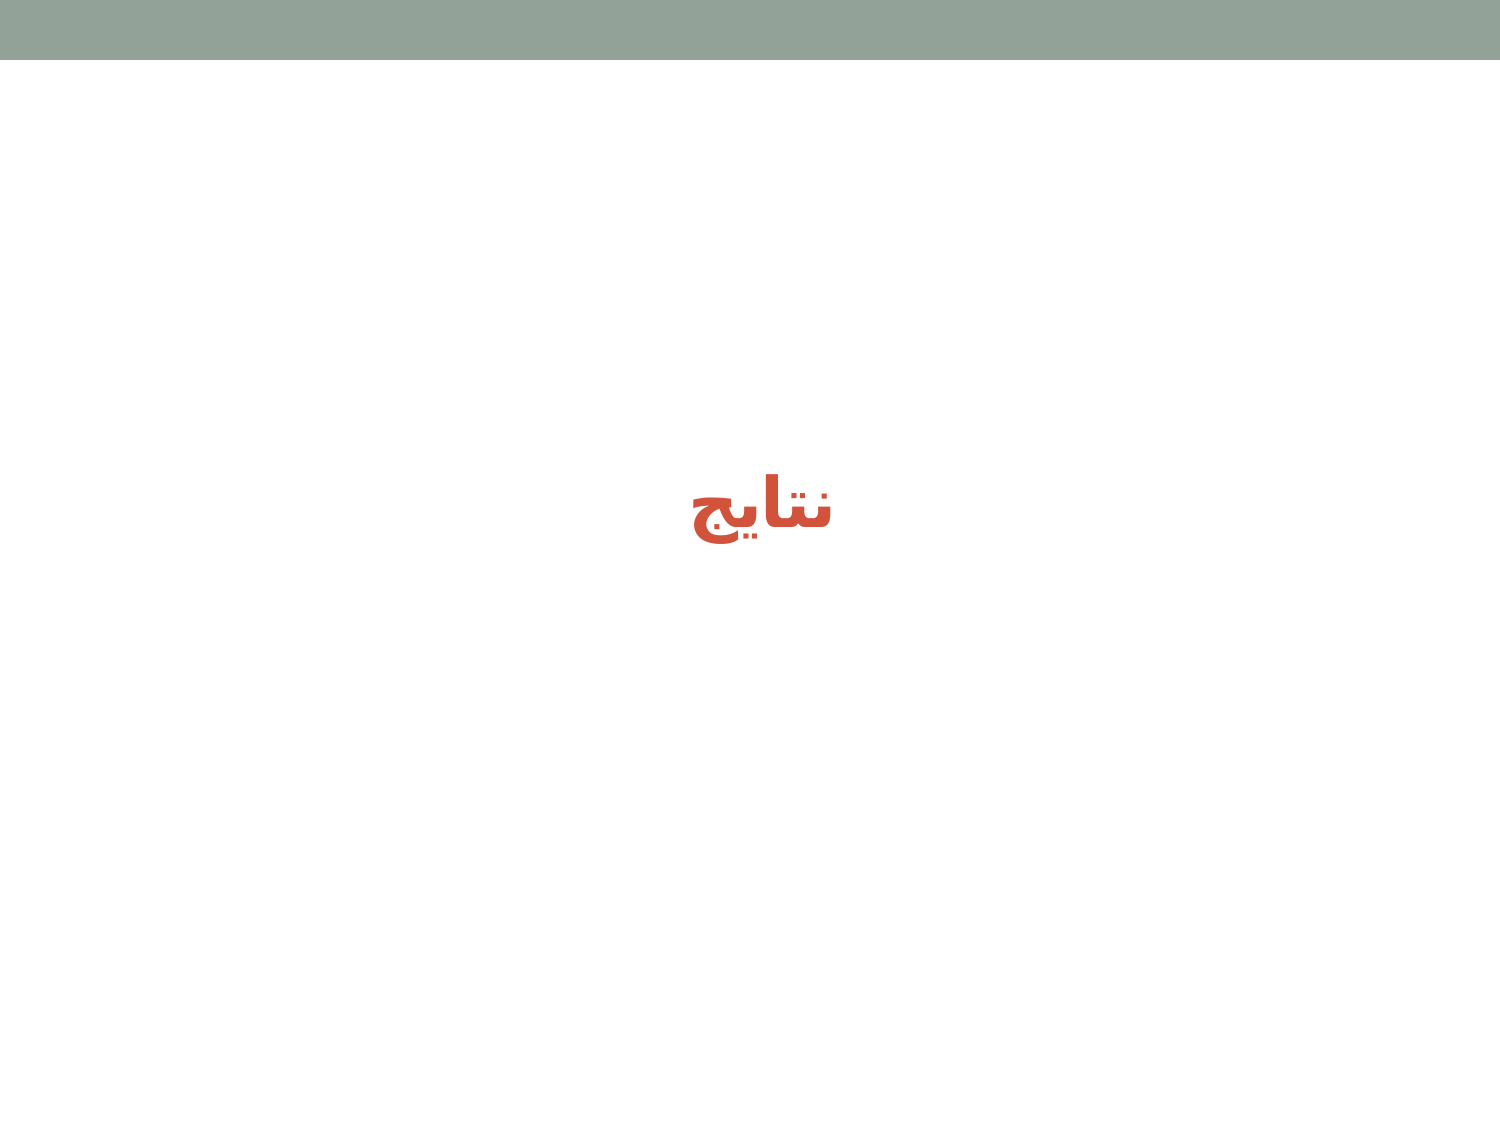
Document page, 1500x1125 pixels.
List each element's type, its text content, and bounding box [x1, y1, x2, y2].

title نتایج [87, 450, 1438, 613]
